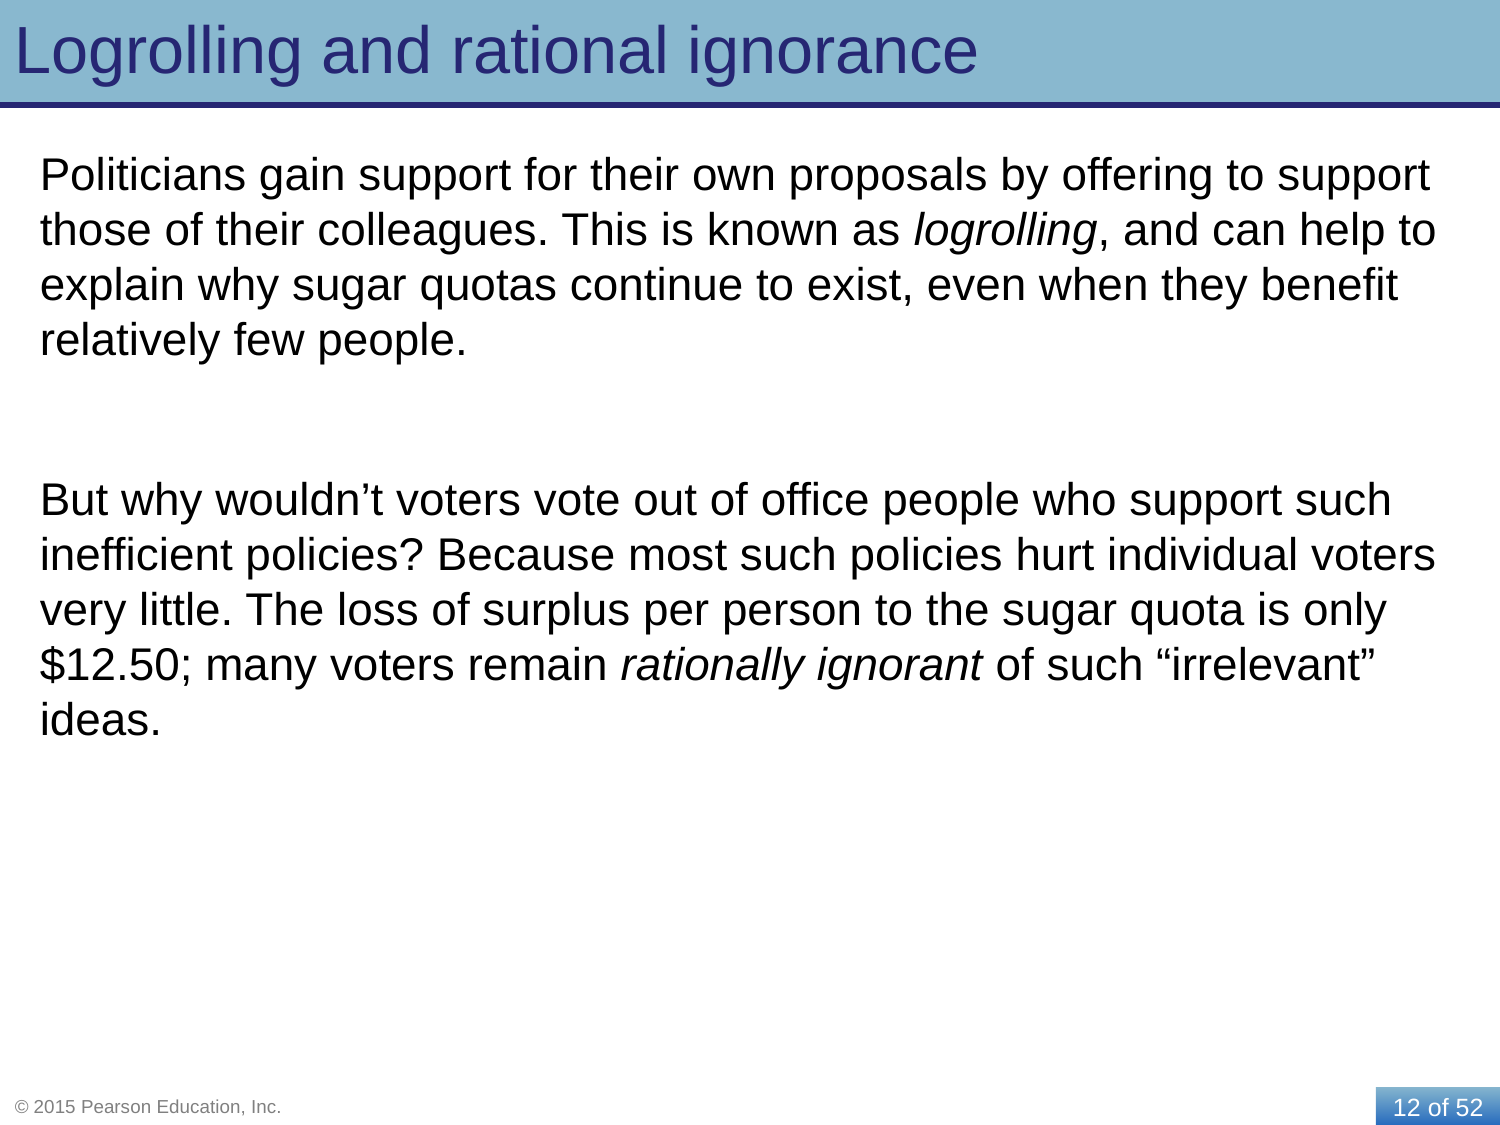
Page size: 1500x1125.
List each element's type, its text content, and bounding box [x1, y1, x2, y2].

list Politicians gain support for their own proposals by offering to support those of their colleagues. This is known as logrolling, and can help to explain why sugar quotas continue to exist, even when they benefit relatively few people. But why wouldn’t voters vote out of office people who support such inefficient policies? Because most such policies hurt individual voters very little. The loss of surplus per person to the sugar quota is only $12.50; many voters remain rationally ignorant of such “irrelevant” ideas. [24, 137, 1475, 1063]
title Logrolling and rational ignorance [0, 0, 1500, 105]
